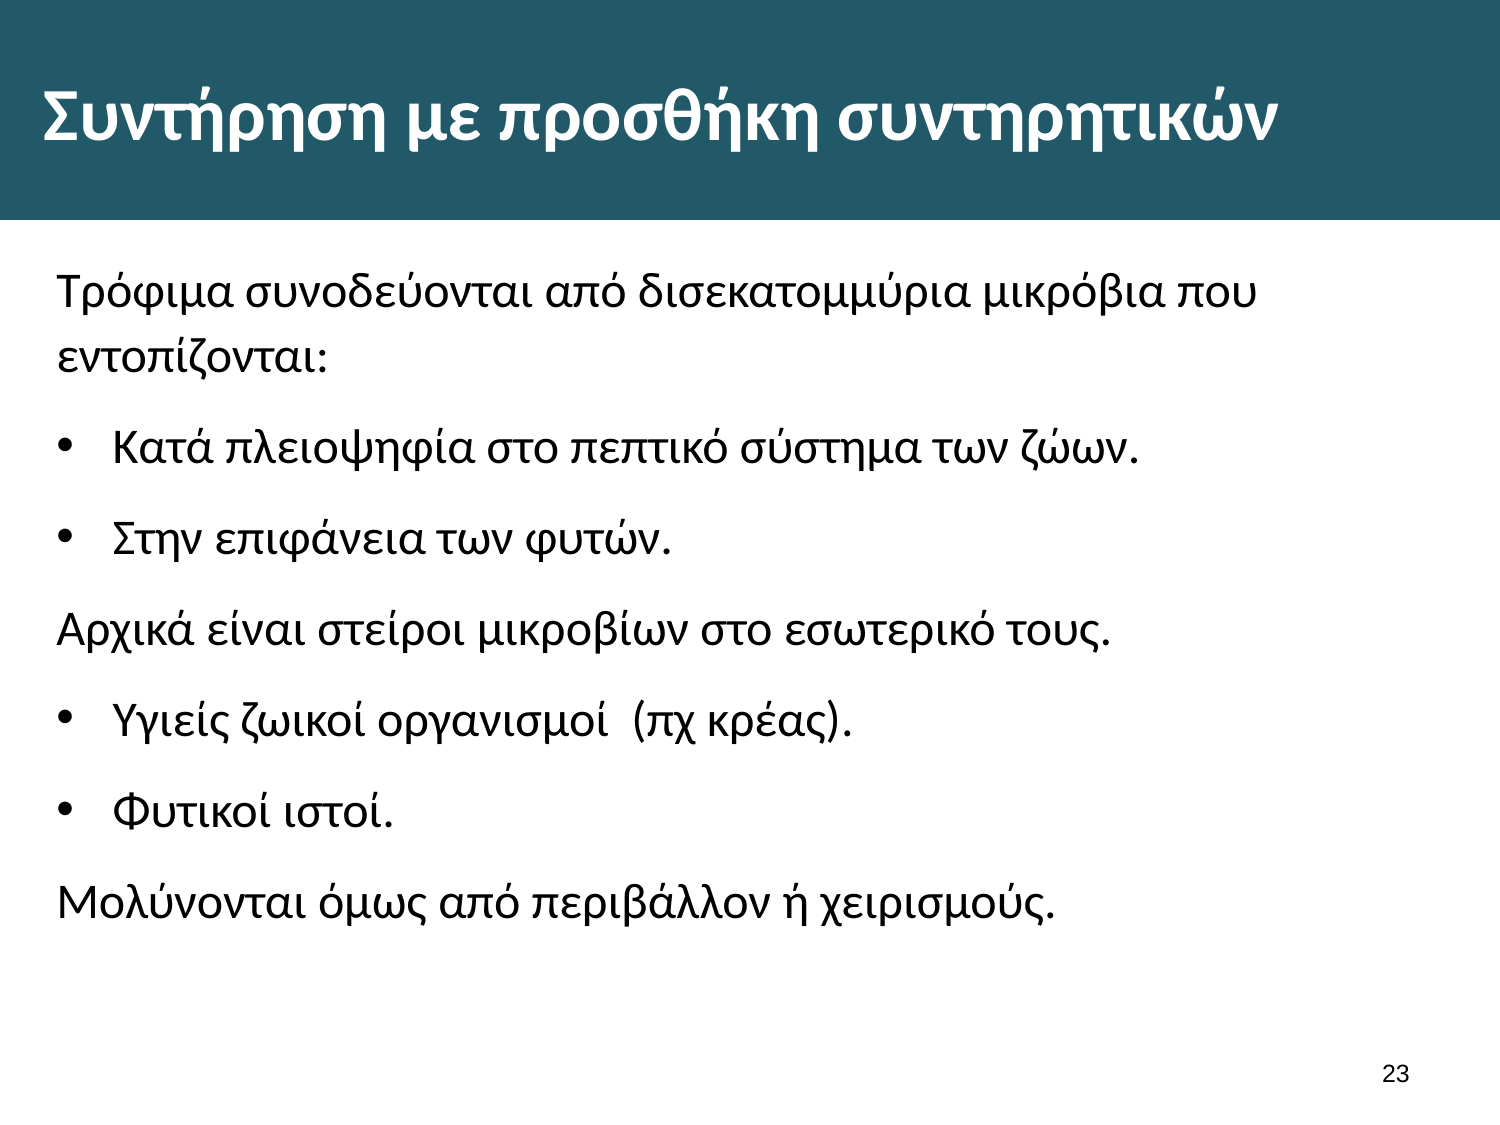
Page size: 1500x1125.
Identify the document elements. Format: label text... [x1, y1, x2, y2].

list Τρόφιμα συνοδεύονται από δισεκατομμύρια μικρόβια που εντοπίζονται: Κατά πλειοψηφία στο πεπτικό σύστημα των ζώων. Στην επιφάνεια των φυτών. Αρχικά είναι στείροι μικροβίων στο εσωτερικό τους. Υγιείς ζωικοί οργανισμοί (πχ κρέας). Φυτικοί ιστοί. Μολύνονται όμως από περιβάλλον ή χειρισμούς. [41, 243, 1459, 1083]
slide_number 22 [1074, 1042, 1425, 1103]
title Συντήρηση με προσθήκη συντηρητικών [0, 0, 1500, 220]
